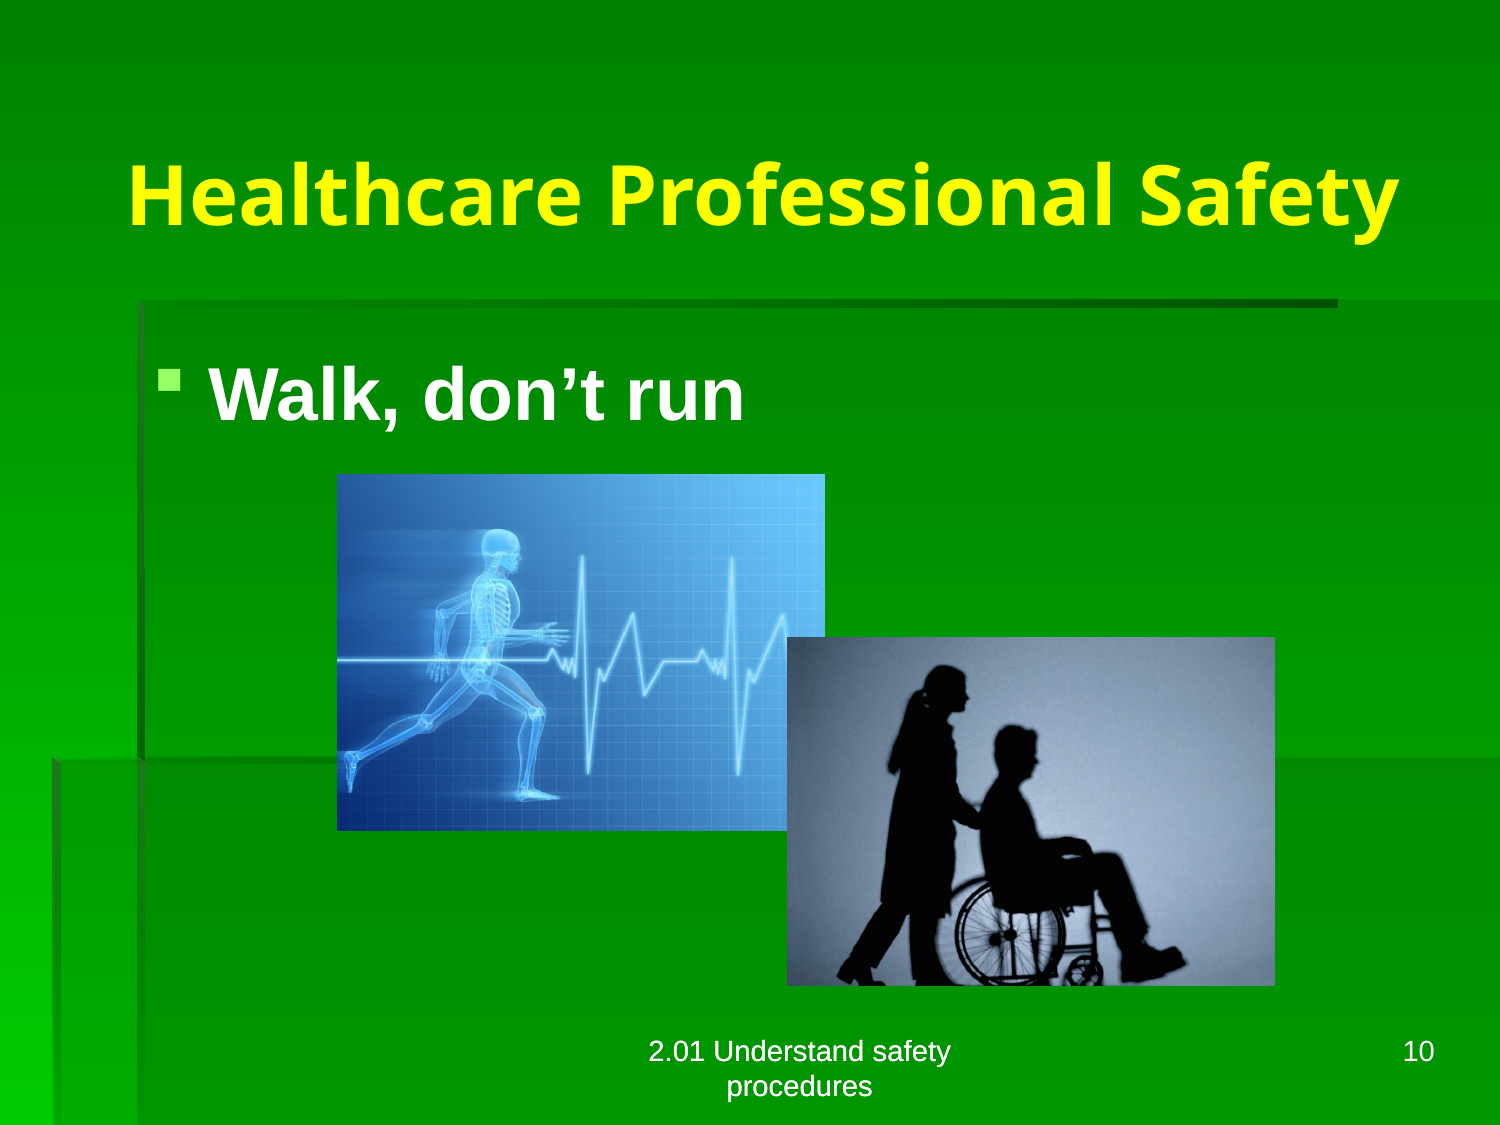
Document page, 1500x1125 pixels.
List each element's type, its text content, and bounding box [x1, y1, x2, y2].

title Healthcare Professional Safety [74, 74, 1451, 311]
text_box 2.01 Understand safety procedures [562, 1024, 1038, 1103]
slide_number 10 [1137, 1024, 1451, 1103]
list Walk, don’t run [137, 337, 1452, 1001]
picture [337, 474, 1276, 987]
